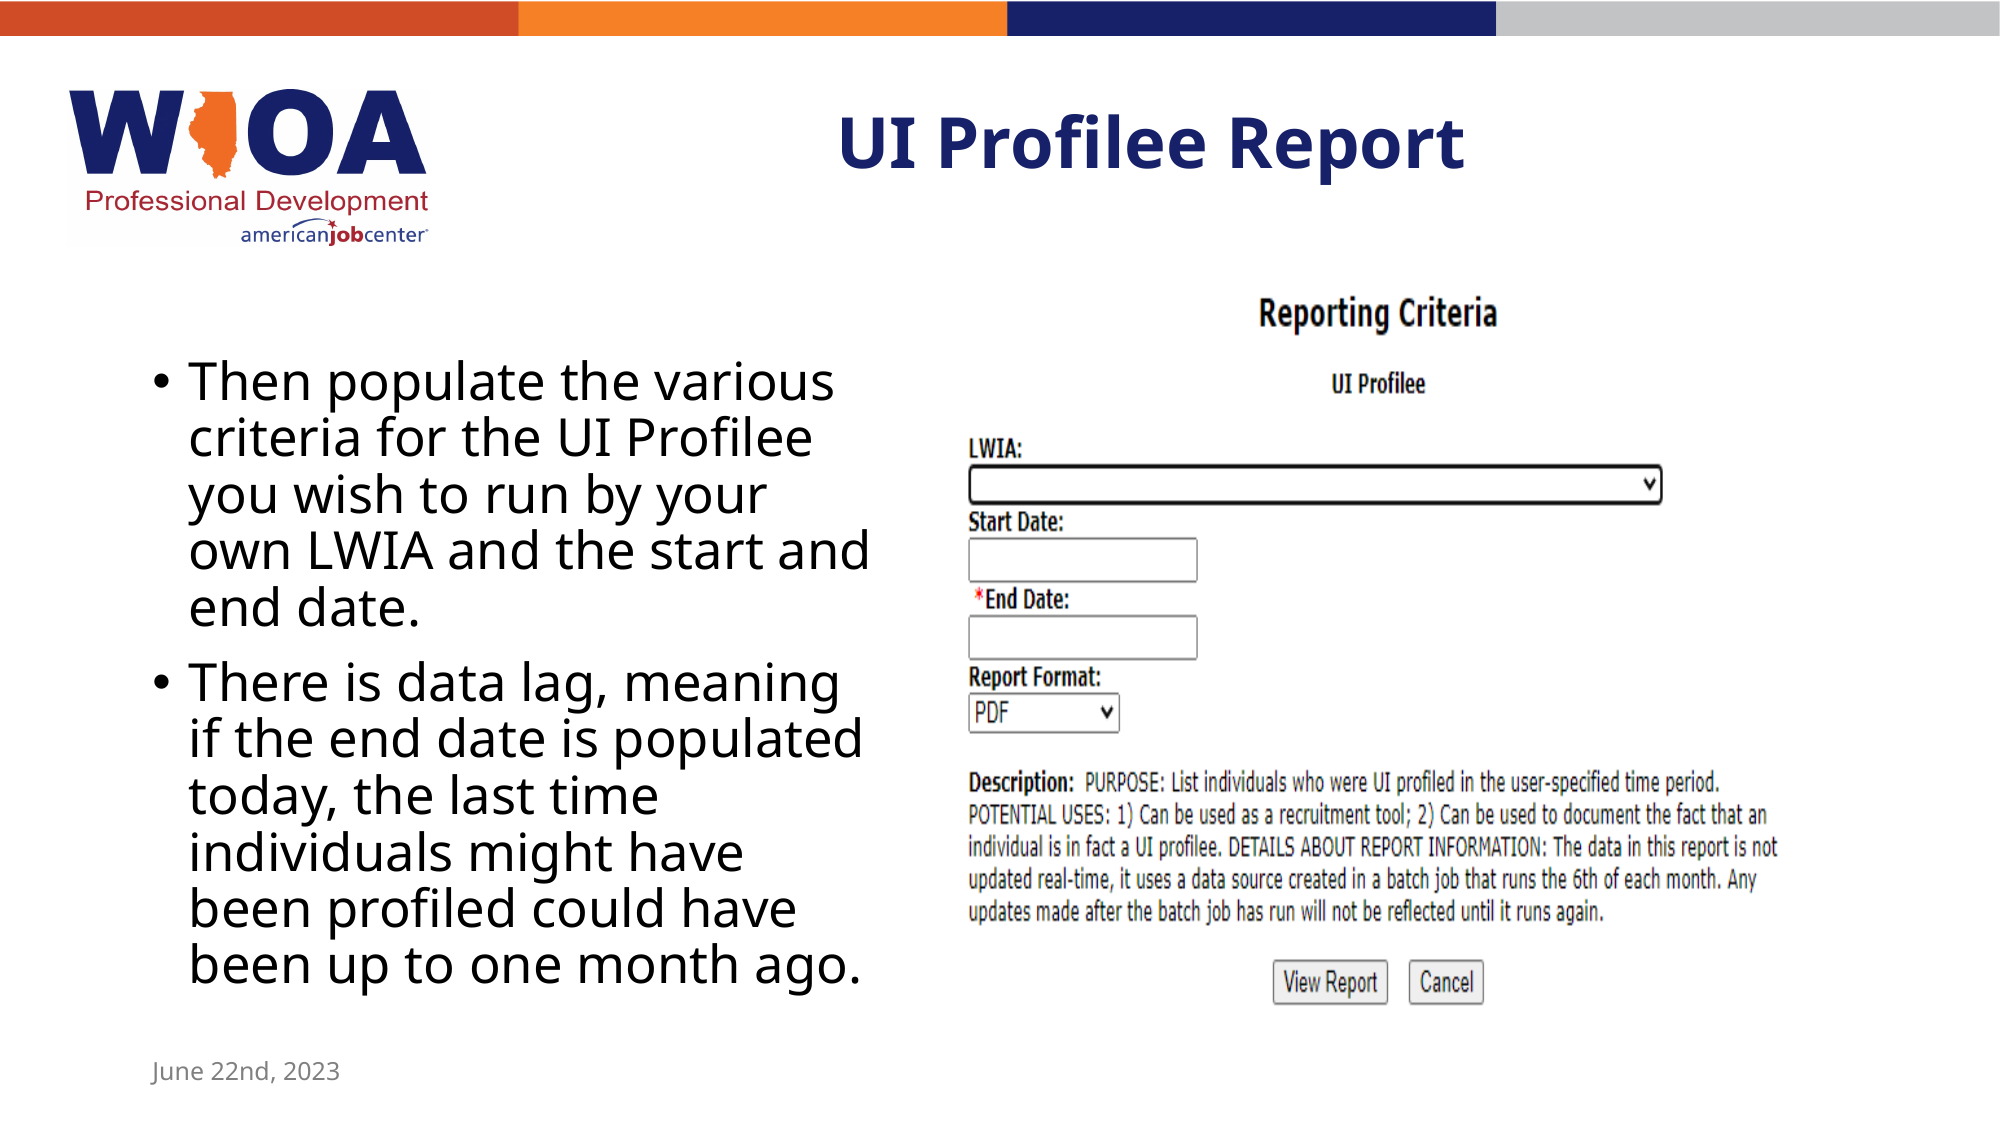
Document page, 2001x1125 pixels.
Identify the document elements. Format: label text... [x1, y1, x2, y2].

list Then populate the various criteria for the UI Profilee you wish to run by your own LWIA and the start and end date. There is data lag, meaning if the end date is populated today, the last time individuals might have been profiled could have been up to one month ago. [137, 347, 890, 1014]
footer June 22nd, 2023 [137, 1042, 1338, 1103]
picture [0, 0, 2000, 1125]
title UI Profilee Report [526, 100, 1777, 193]
